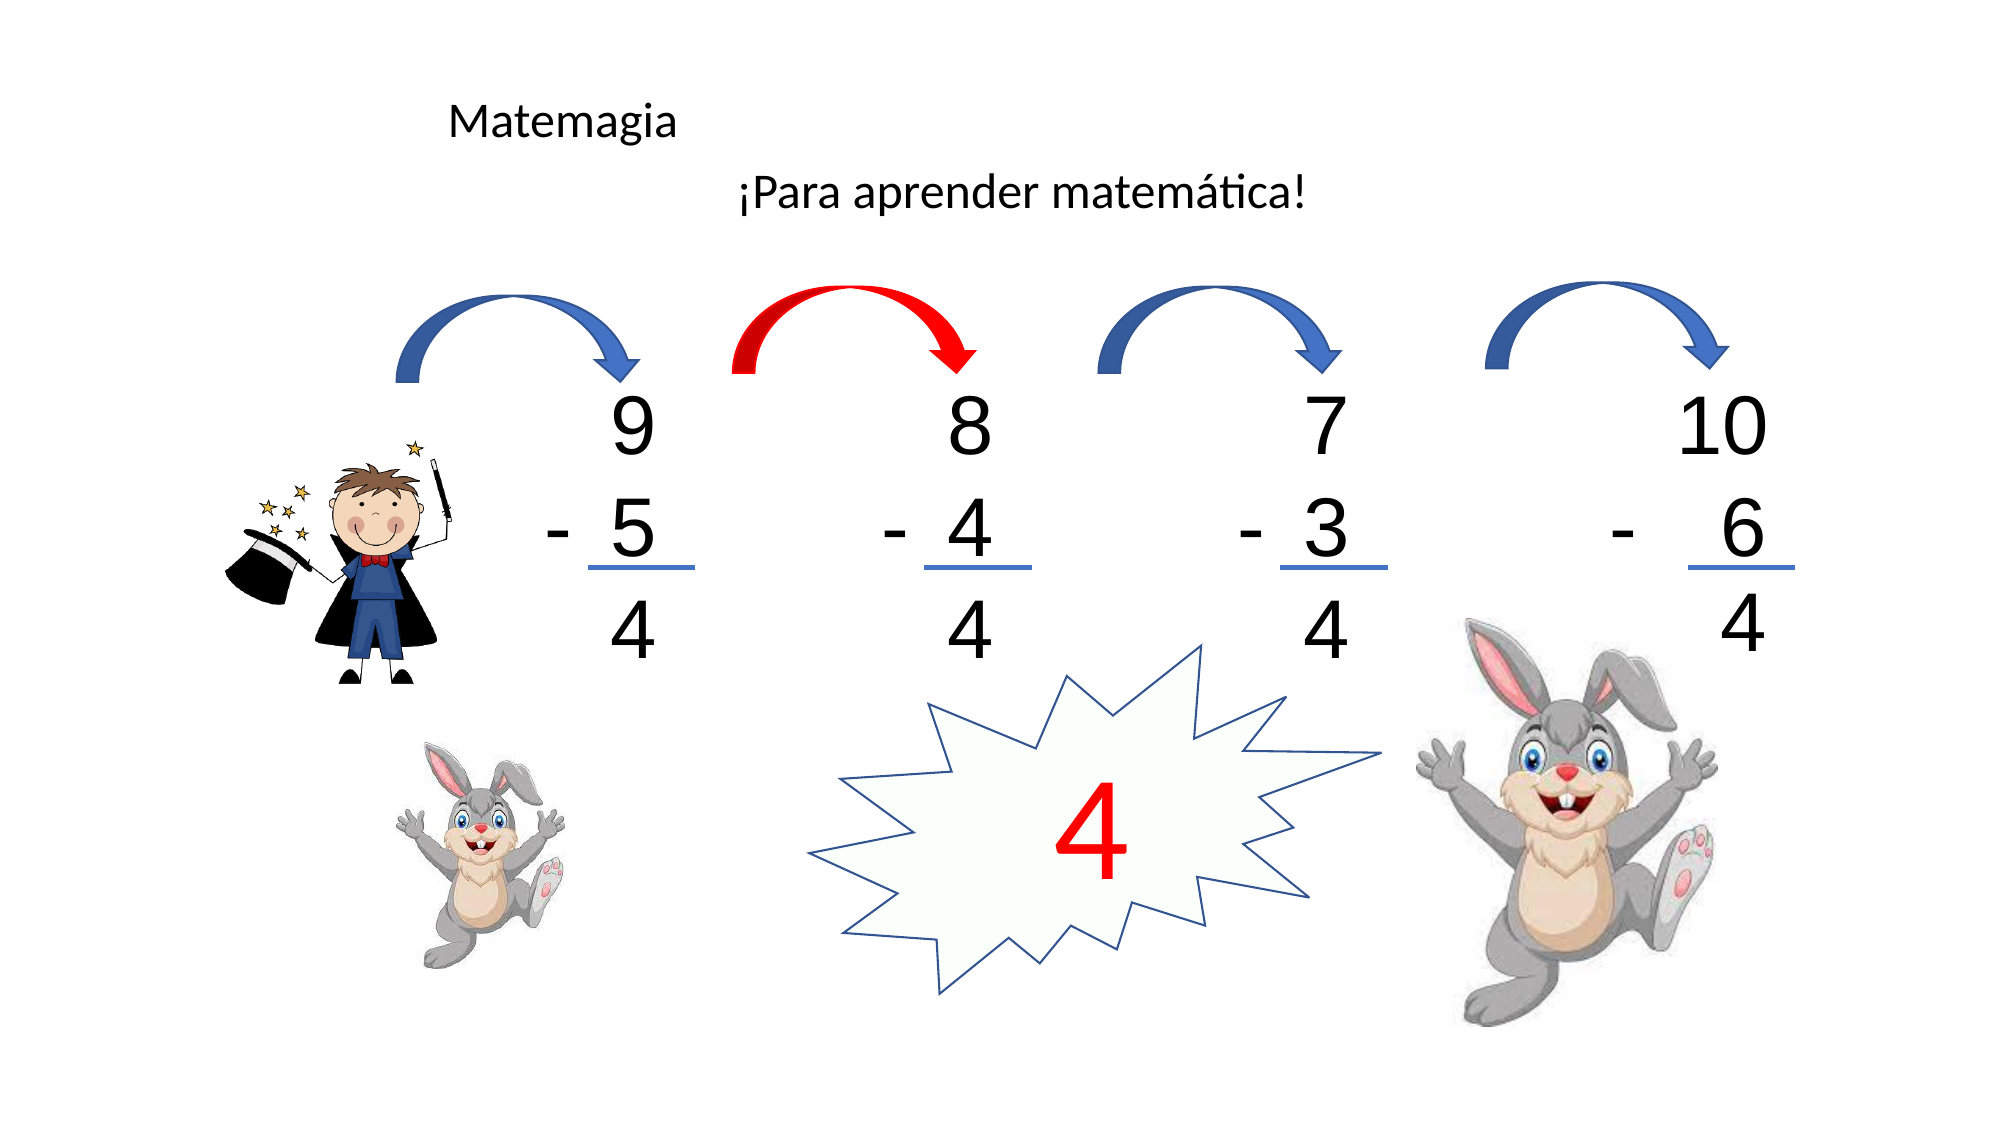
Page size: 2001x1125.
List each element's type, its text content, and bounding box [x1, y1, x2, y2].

text_box [395, 294, 641, 384]
text_box 6 [1705, 465, 1778, 560]
text_box - [1594, 465, 1650, 618]
text_box 9 [596, 363, 668, 465]
text_box 10 [1661, 363, 1802, 479]
text_box [1046, 643, 1382, 928]
text_box 4 [932, 568, 1005, 728]
text_box 4 [1038, 722, 1153, 963]
text_box 8 [932, 363, 1005, 465]
text_box - [866, 465, 921, 626]
text_box 4 [1705, 560, 1778, 567]
text_box [806, 702, 1042, 996]
text_box [731, 285, 977, 375]
text_box 5 [596, 465, 668, 565]
picture [396, 742, 565, 969]
text_box - [1222, 465, 1277, 626]
text_box [1097, 285, 1343, 375]
text_box Matemagia [432, 79, 696, 155]
text_box 4 [1288, 568, 1361, 728]
text_box 4 [1705, 568, 1778, 721]
text_box [1484, 281, 1730, 370]
text_box 3 [1288, 465, 1361, 565]
picture [1416, 618, 1718, 1027]
text_box ¡Para aprender matemática! [721, 150, 1344, 226]
text_box - [529, 465, 585, 626]
text_box 7 [1288, 363, 1361, 465]
text_box 4 [932, 465, 1005, 565]
picture [225, 440, 452, 684]
text_box 4 [596, 568, 668, 728]
